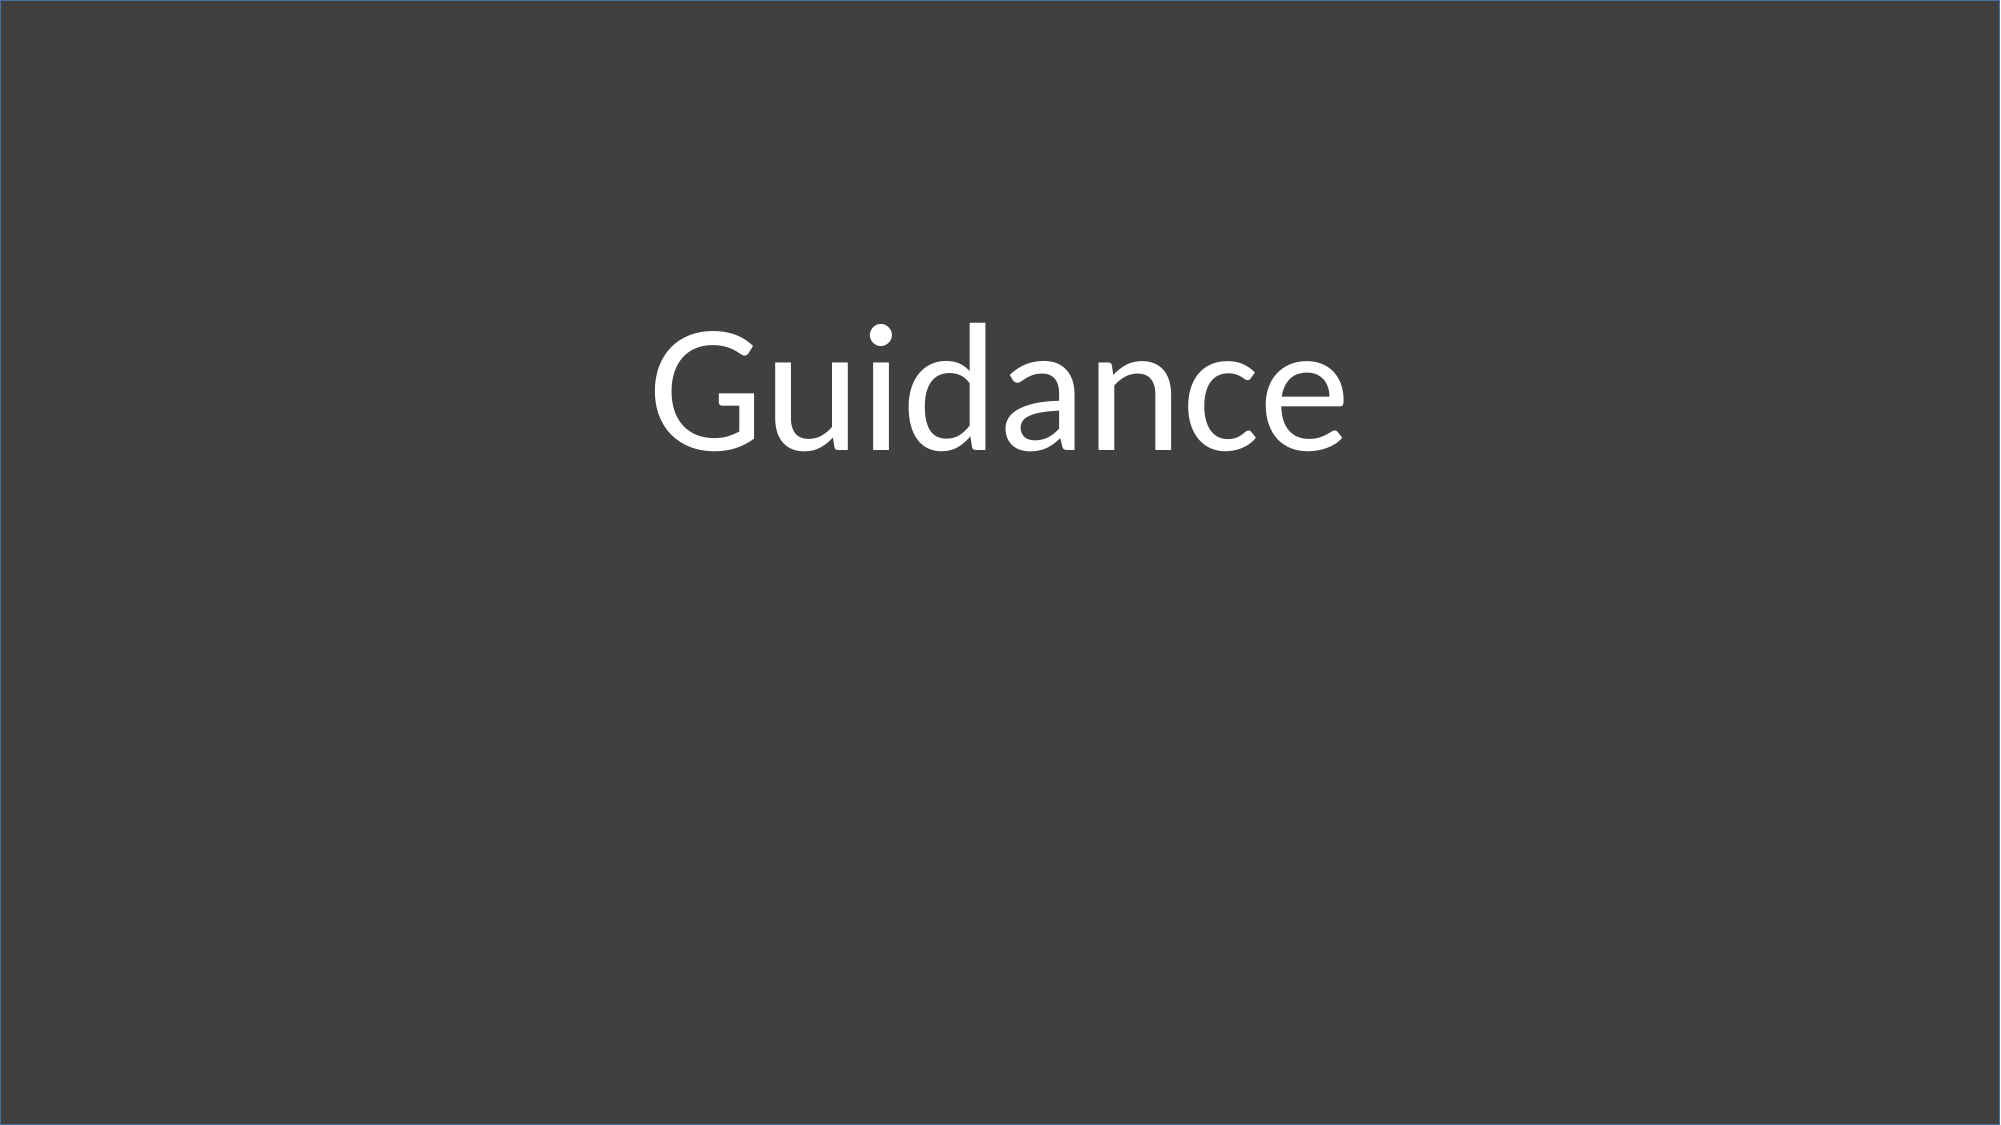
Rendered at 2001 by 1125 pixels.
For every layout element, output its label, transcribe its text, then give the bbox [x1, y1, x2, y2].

text_box Guidance [334, 259, 1666, 495]
text_box [0, 0, 2000, 1125]
